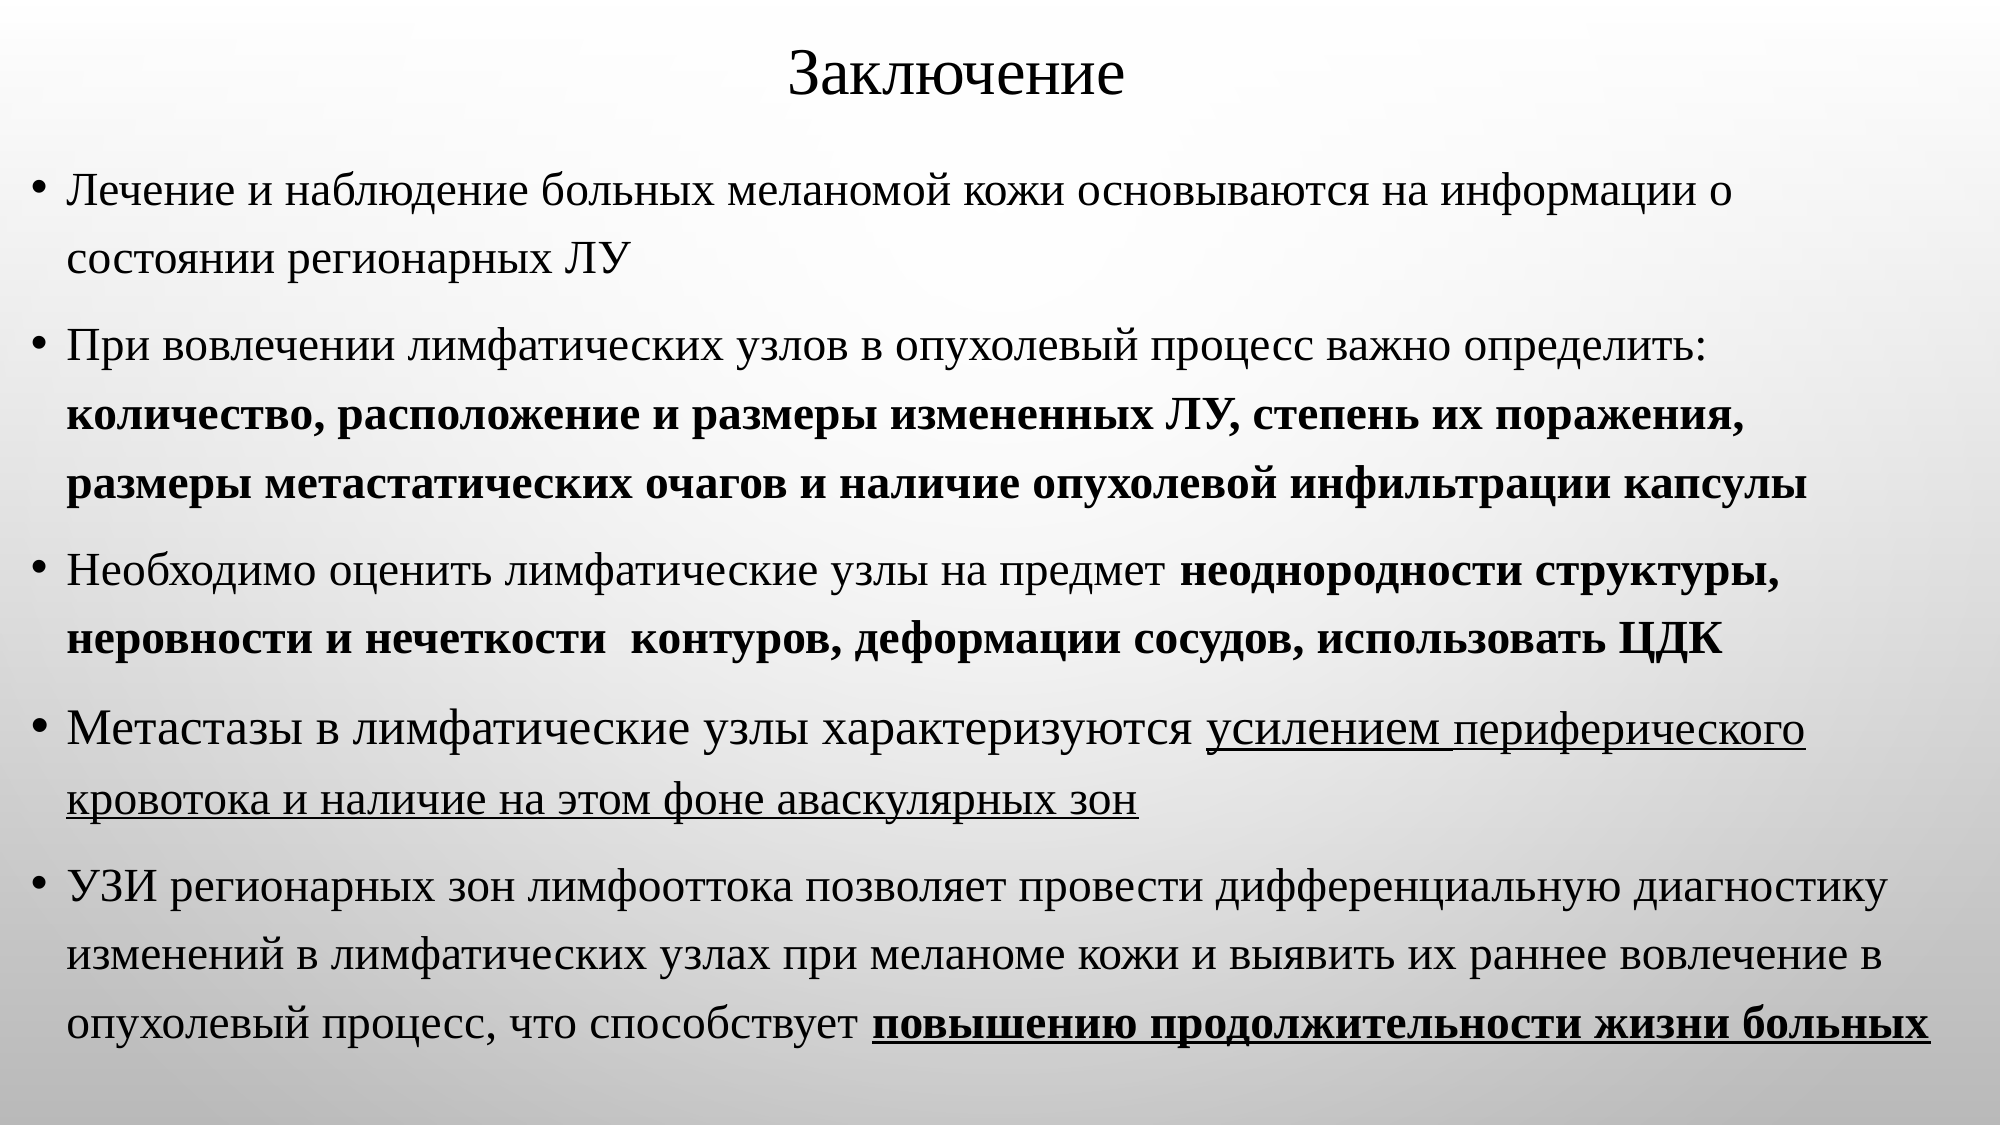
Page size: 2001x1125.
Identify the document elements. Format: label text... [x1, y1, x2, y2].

list Лечение и наблюдение больных меланомой кожи основываются на информации о состоянии регионарных ЛУ При вовлечении лимфатических узлов в опухолевый процесс важно определить: количество, расположение и размеры измененных ЛУ, степень их поражения, размеры метастатических очагов и наличие опухолевой инфильтрации капсулы Необходимо оценить лимфатические узлы на предмет неоднородности структуры, неровности и нечеткости контуров, деформации сосудов, использовать ЦДК Метастазы в лимфатические узлы характеризуются усилением периферического кровотока и наличие на этом фоне аваскулярных зон УЗИ регионарных зон лимфооттока позволяет провести дифференциальную диагностику изменений в лимфатических узлах при меланоме кожи и выявить их раннее вовлечение в опухолевый процесс, что способствует повышению продолжительности жизни больных [15, 138, 1955, 1092]
picture [0, 0, 2000, 1125]
title Заключение [106, 28, 1807, 138]
